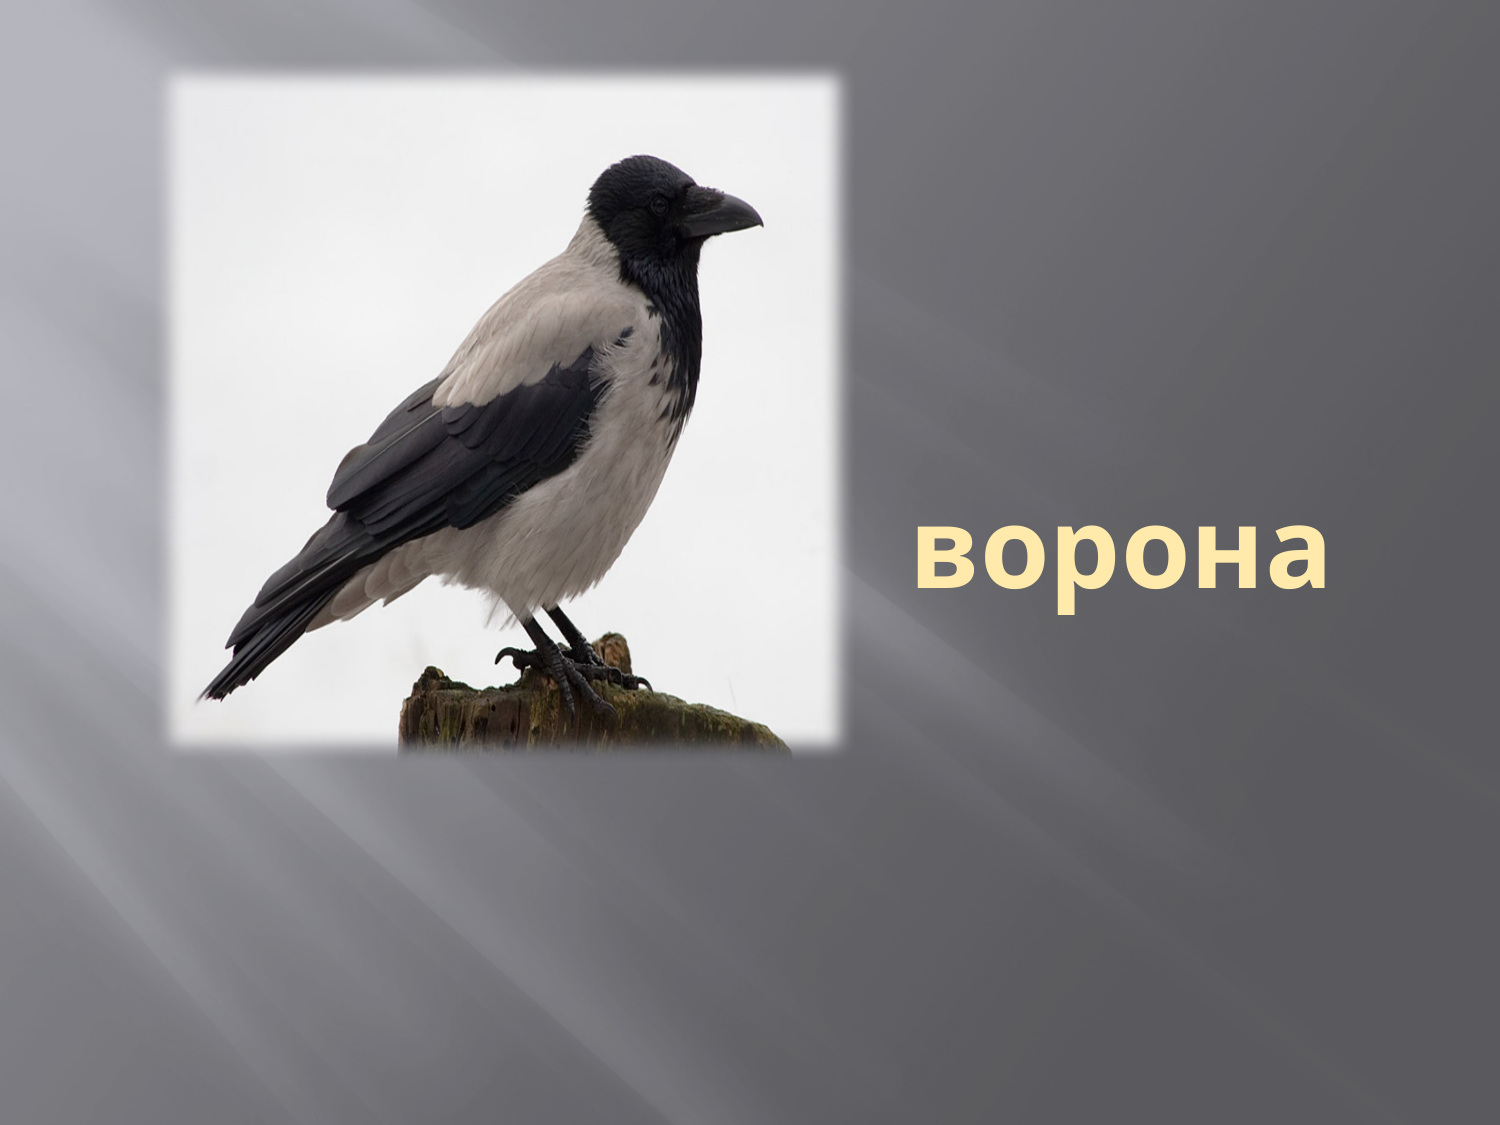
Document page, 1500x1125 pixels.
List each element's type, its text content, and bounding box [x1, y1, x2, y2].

picture [152, 58, 856, 762]
text_box ворона [894, 468, 1349, 619]
